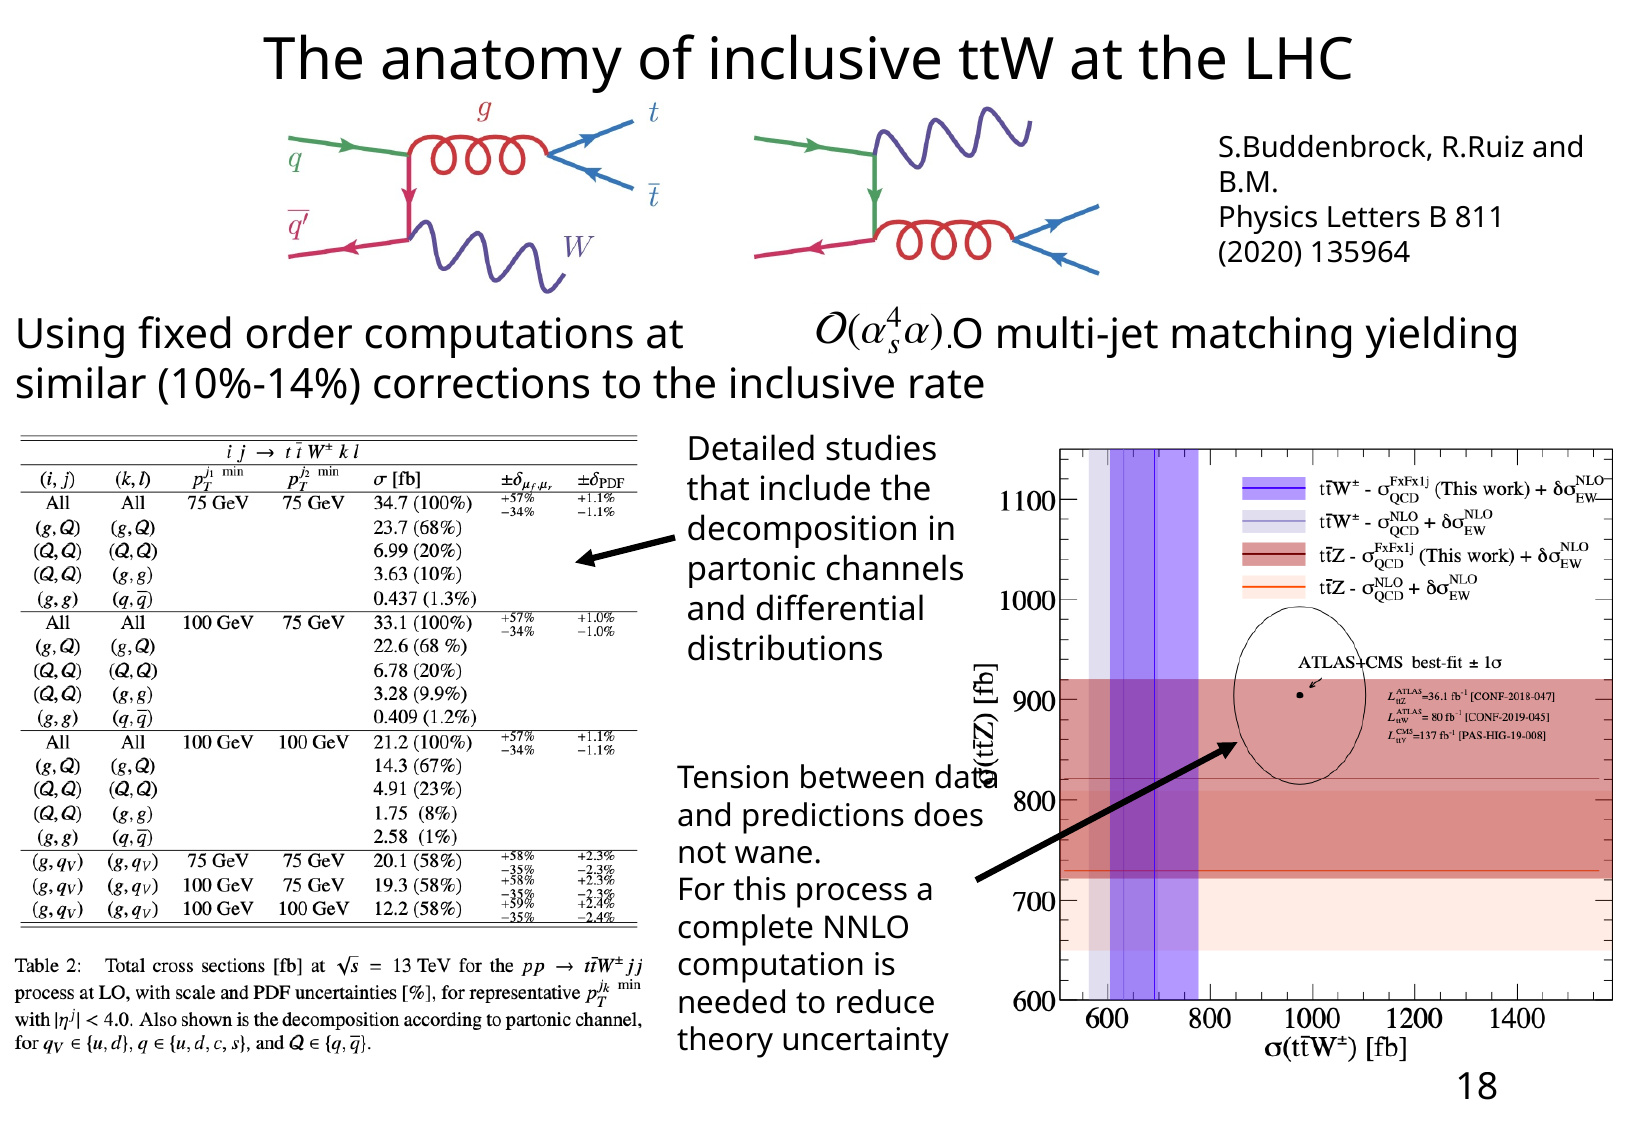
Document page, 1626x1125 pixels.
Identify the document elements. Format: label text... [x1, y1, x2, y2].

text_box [975, 741, 1238, 881]
text_box S.Buddenbrock, R.Ruiz and B.M. Physics Letters B 811 (2020) 135964 [1203, 121, 1604, 276]
picture [287, 100, 1101, 294]
picture [812, 303, 948, 357]
text_box Tension between data and predictions does not wane. For this process a complete NNLO computation is needed to reduce theory uncertainty [664, 749, 955, 1065]
text_box Detailed studies that include the decomposition in partonic channels and differential distributions [671, 419, 1000, 674]
picture [960, 437, 1625, 1073]
text_box The anatomy of inclusive ttW at the LHC [248, 14, 1370, 99]
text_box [574, 537, 676, 563]
slide_number 18 [1174, 1082, 1514, 1125]
picture [2, 424, 662, 1060]
text_box Using fixed order computations at and NLO multi-jet matching yielding similar (10%-14%) corrections to the inclusive rate [0, 299, 1606, 415]
